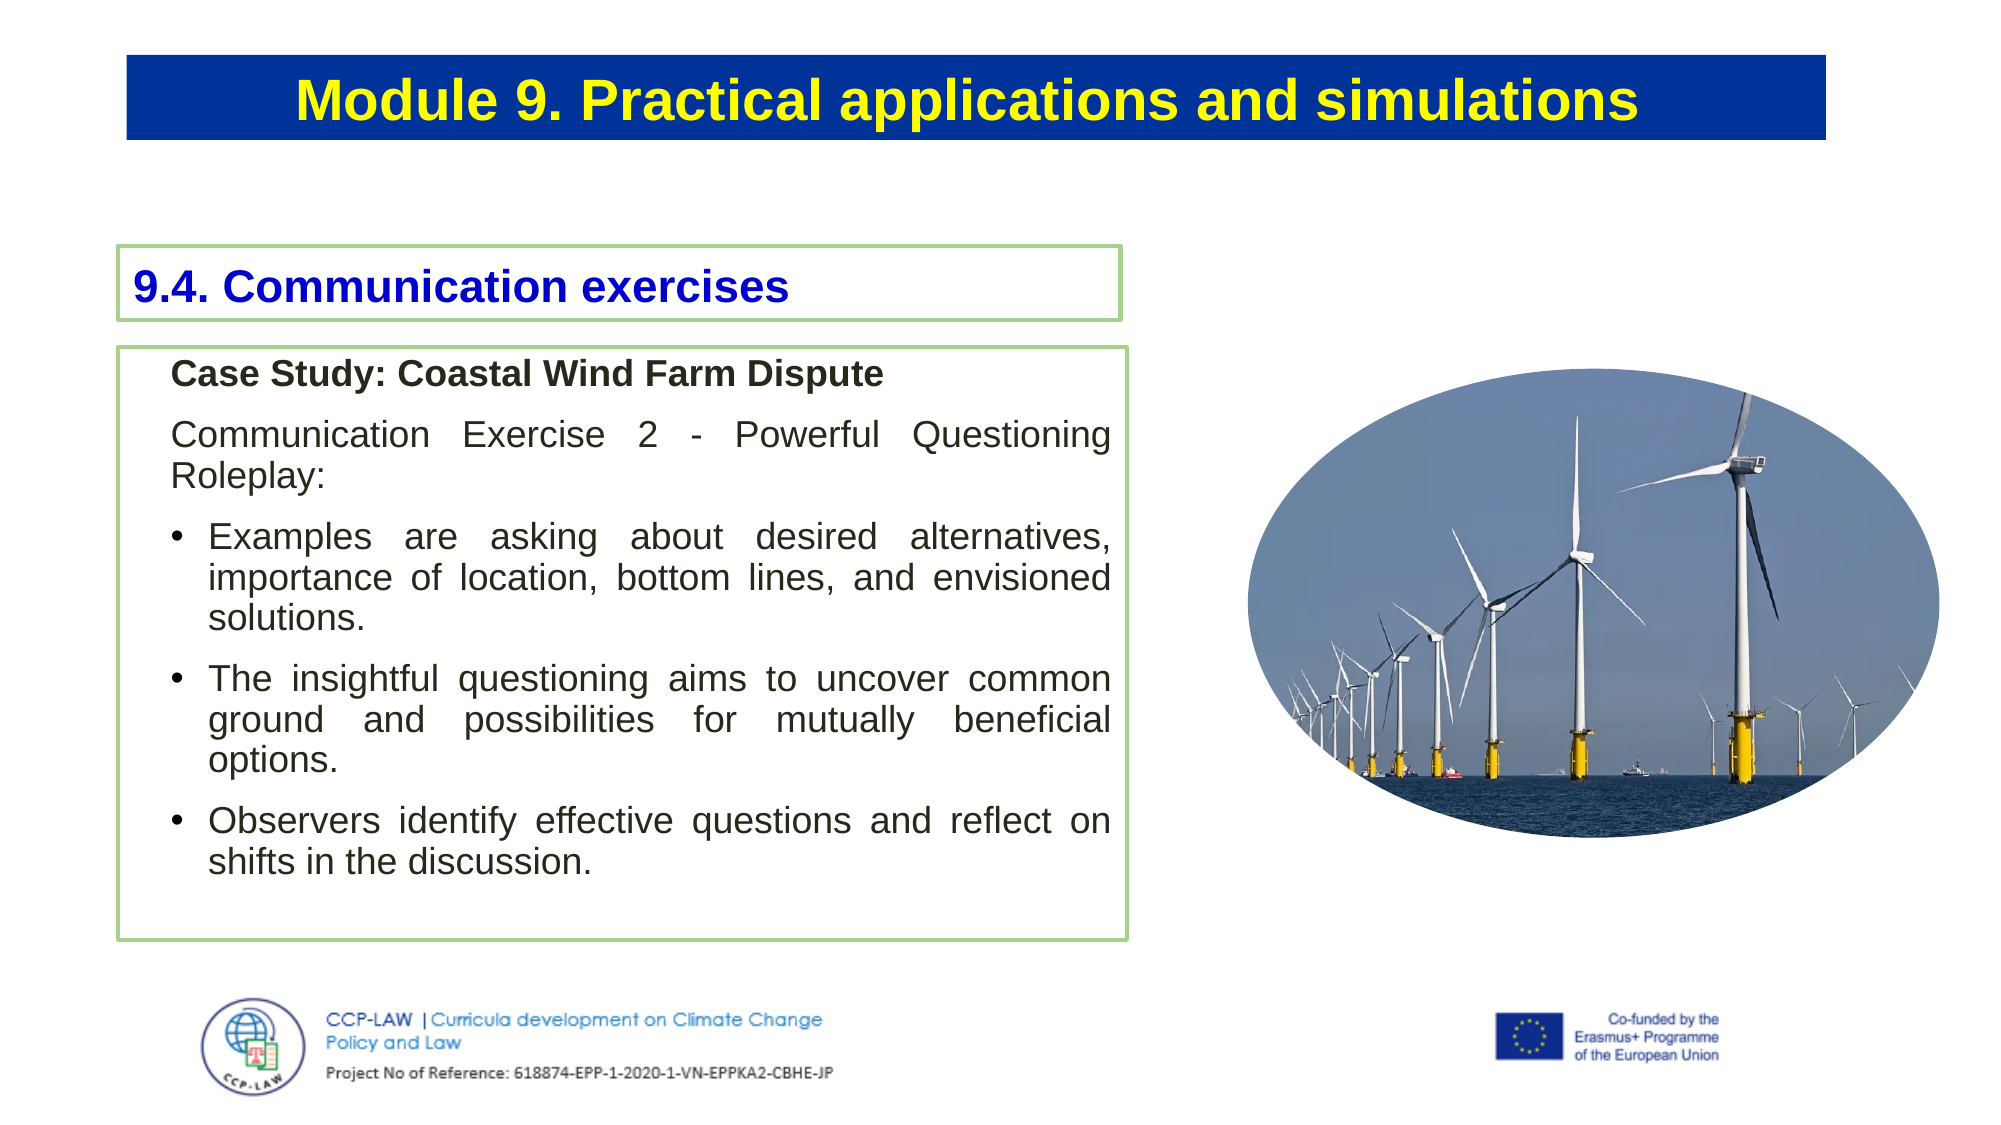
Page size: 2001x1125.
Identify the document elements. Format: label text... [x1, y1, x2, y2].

title 9.4. Communication exercises [116, 244, 1123, 322]
picture [1247, 368, 1940, 838]
text_box Module 9. Practical applications and simulations [126, 54, 1826, 140]
list Case Study: Coastal Wind Farm Dispute Communication Exercise 2 - Powerful Questioning Roleplay: Examples are asking about desired alternatives, importance of location, bottom lines, and envisioned solutions. The insightful questioning aims to uncover common ground and possibilities for mutually beneficial options. Observers identify effective questions and reflect on shifts in the discussion. [116, 345, 1129, 942]
picture [183, 966, 1817, 1125]
